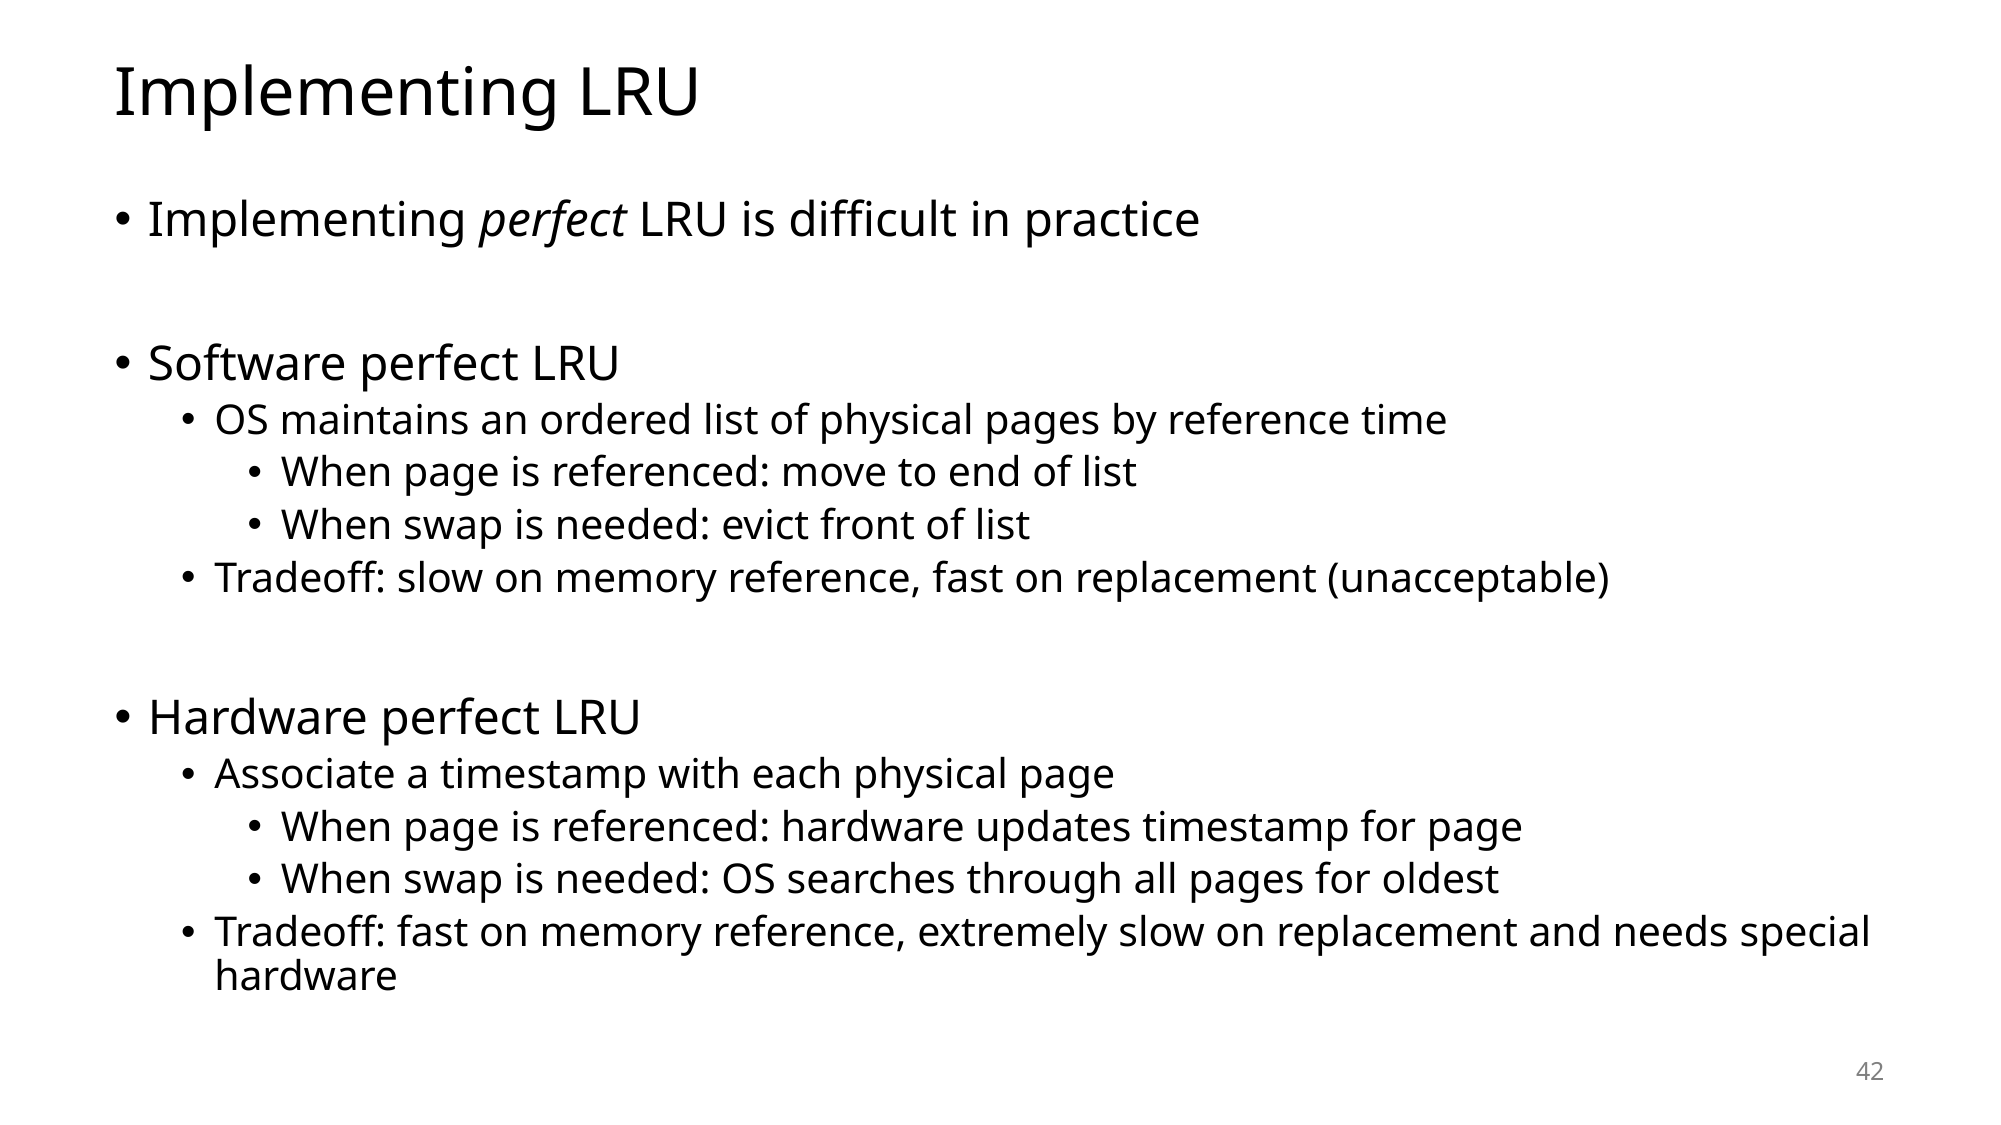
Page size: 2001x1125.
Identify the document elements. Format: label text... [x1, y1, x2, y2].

slide_number 42 [1749, 1042, 1900, 1103]
title Implementing LRU [99, 37, 1900, 150]
list Implementing perfect LRU is difficult in practice Software perfect LRU OS maintains an ordered list of physical pages by reference time When page is referenced: move to end of list When swap is needed: evict front of list Tradeoff: slow on memory reference, fast on replacement (unacceptable) Hardware perfect LRU Associate a timestamp with each physical page When page is referenced: hardware updates timestamp for page When swap is needed: OS searches through all pages for oldest Tradeoff: fast on memory reference, extremely slow on replacement and needs special hardware [99, 187, 1900, 1013]
